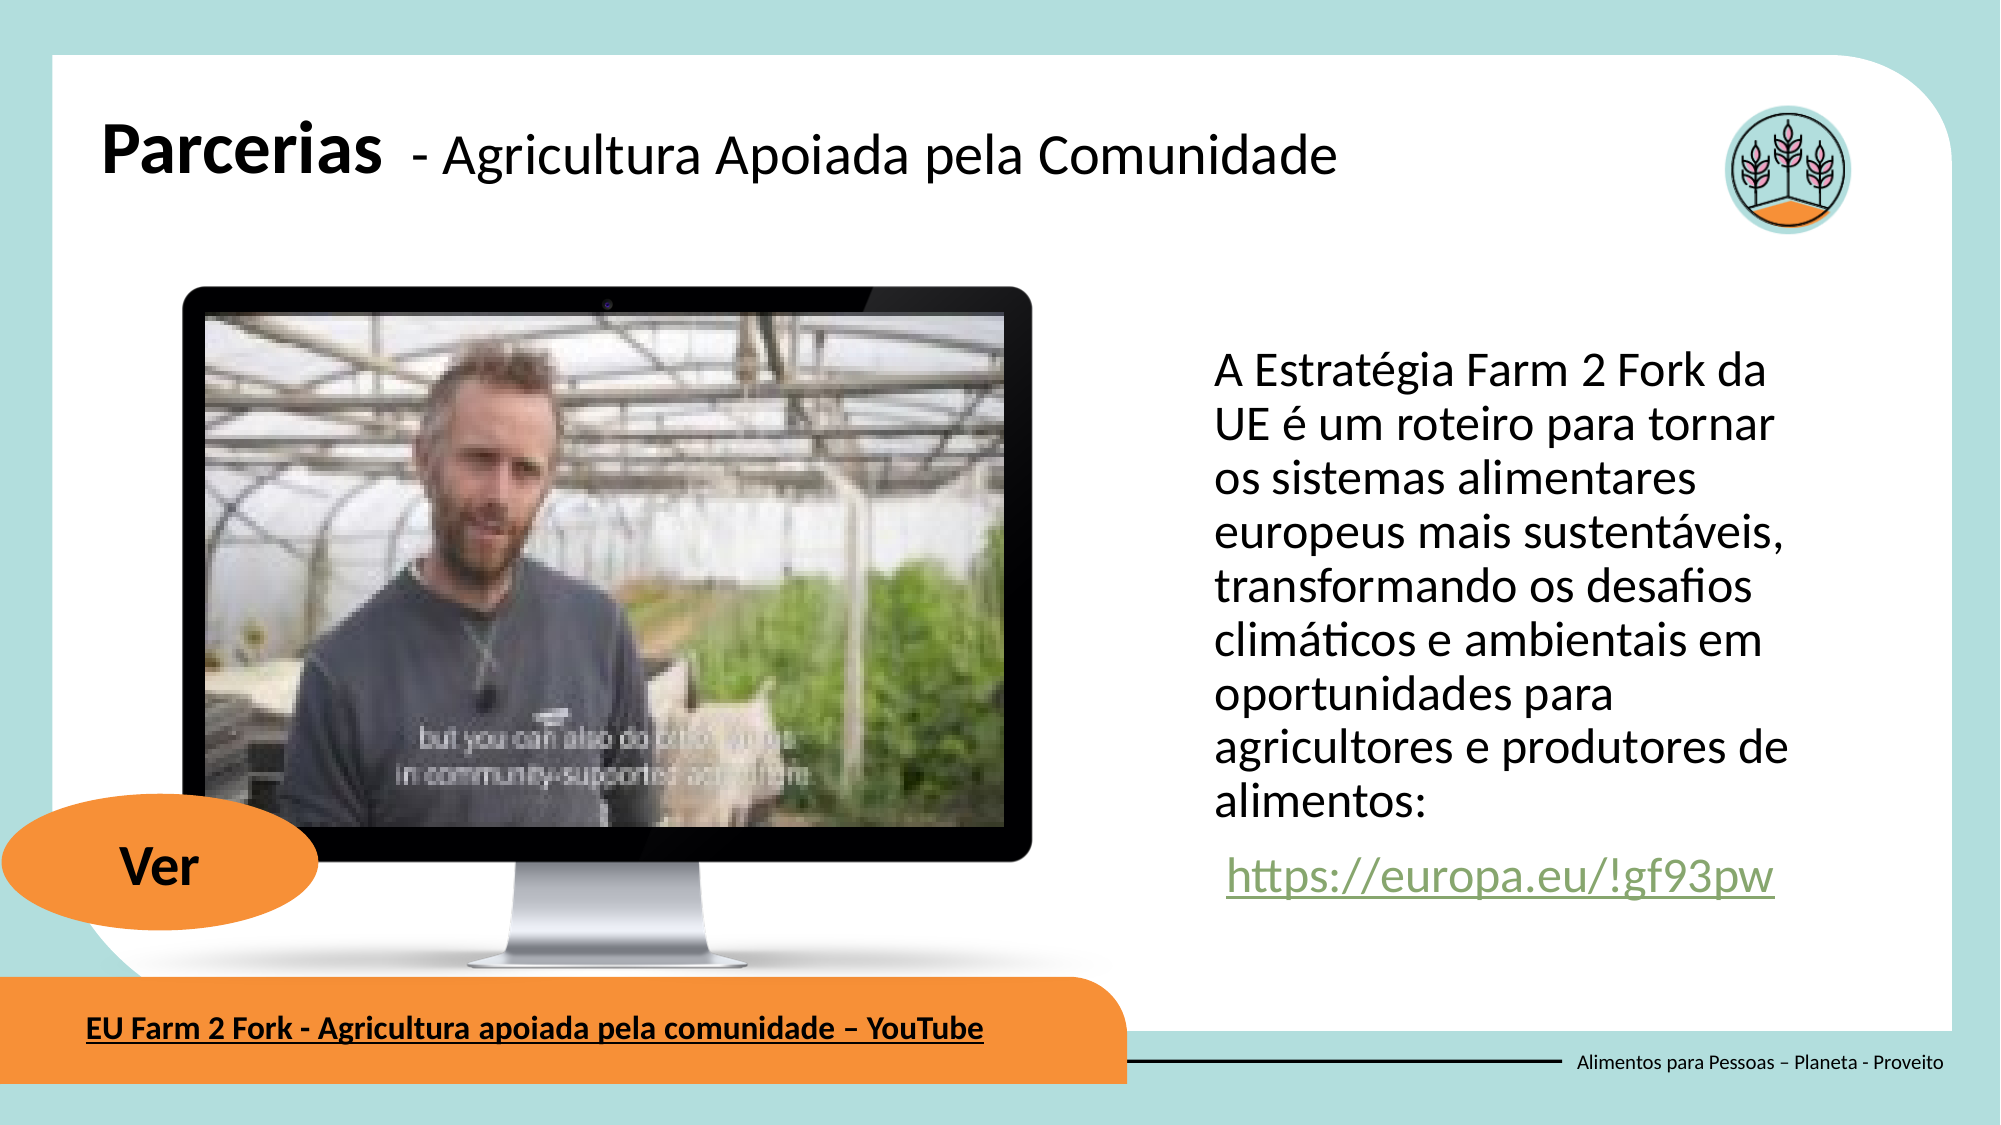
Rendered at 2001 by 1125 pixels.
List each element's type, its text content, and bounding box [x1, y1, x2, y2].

list Parcerias [86, 101, 1704, 234]
picture [1704, 92, 1870, 253]
picture [62, 240, 1151, 1032]
text_box - Agricultura Apoiada pela Comunidade [397, 108, 1704, 194]
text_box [204, 312, 1005, 828]
text_box Ver [1, 808, 62, 916]
text_box EU Farm 2 Fork - Agricultura apoiada pela comunidade – YouTube [71, 1032, 1138, 1054]
list A Estratégia Farm 2 Fork da UE é um roteiro para tornar os sistemas alimentares europeus mais sustentáveis, transformando os desafios climáticos e ambientais em oportunidades para agricultores e produtores de alimentos: https://europa.eu/!gf93pw [1200, 335, 1825, 968]
